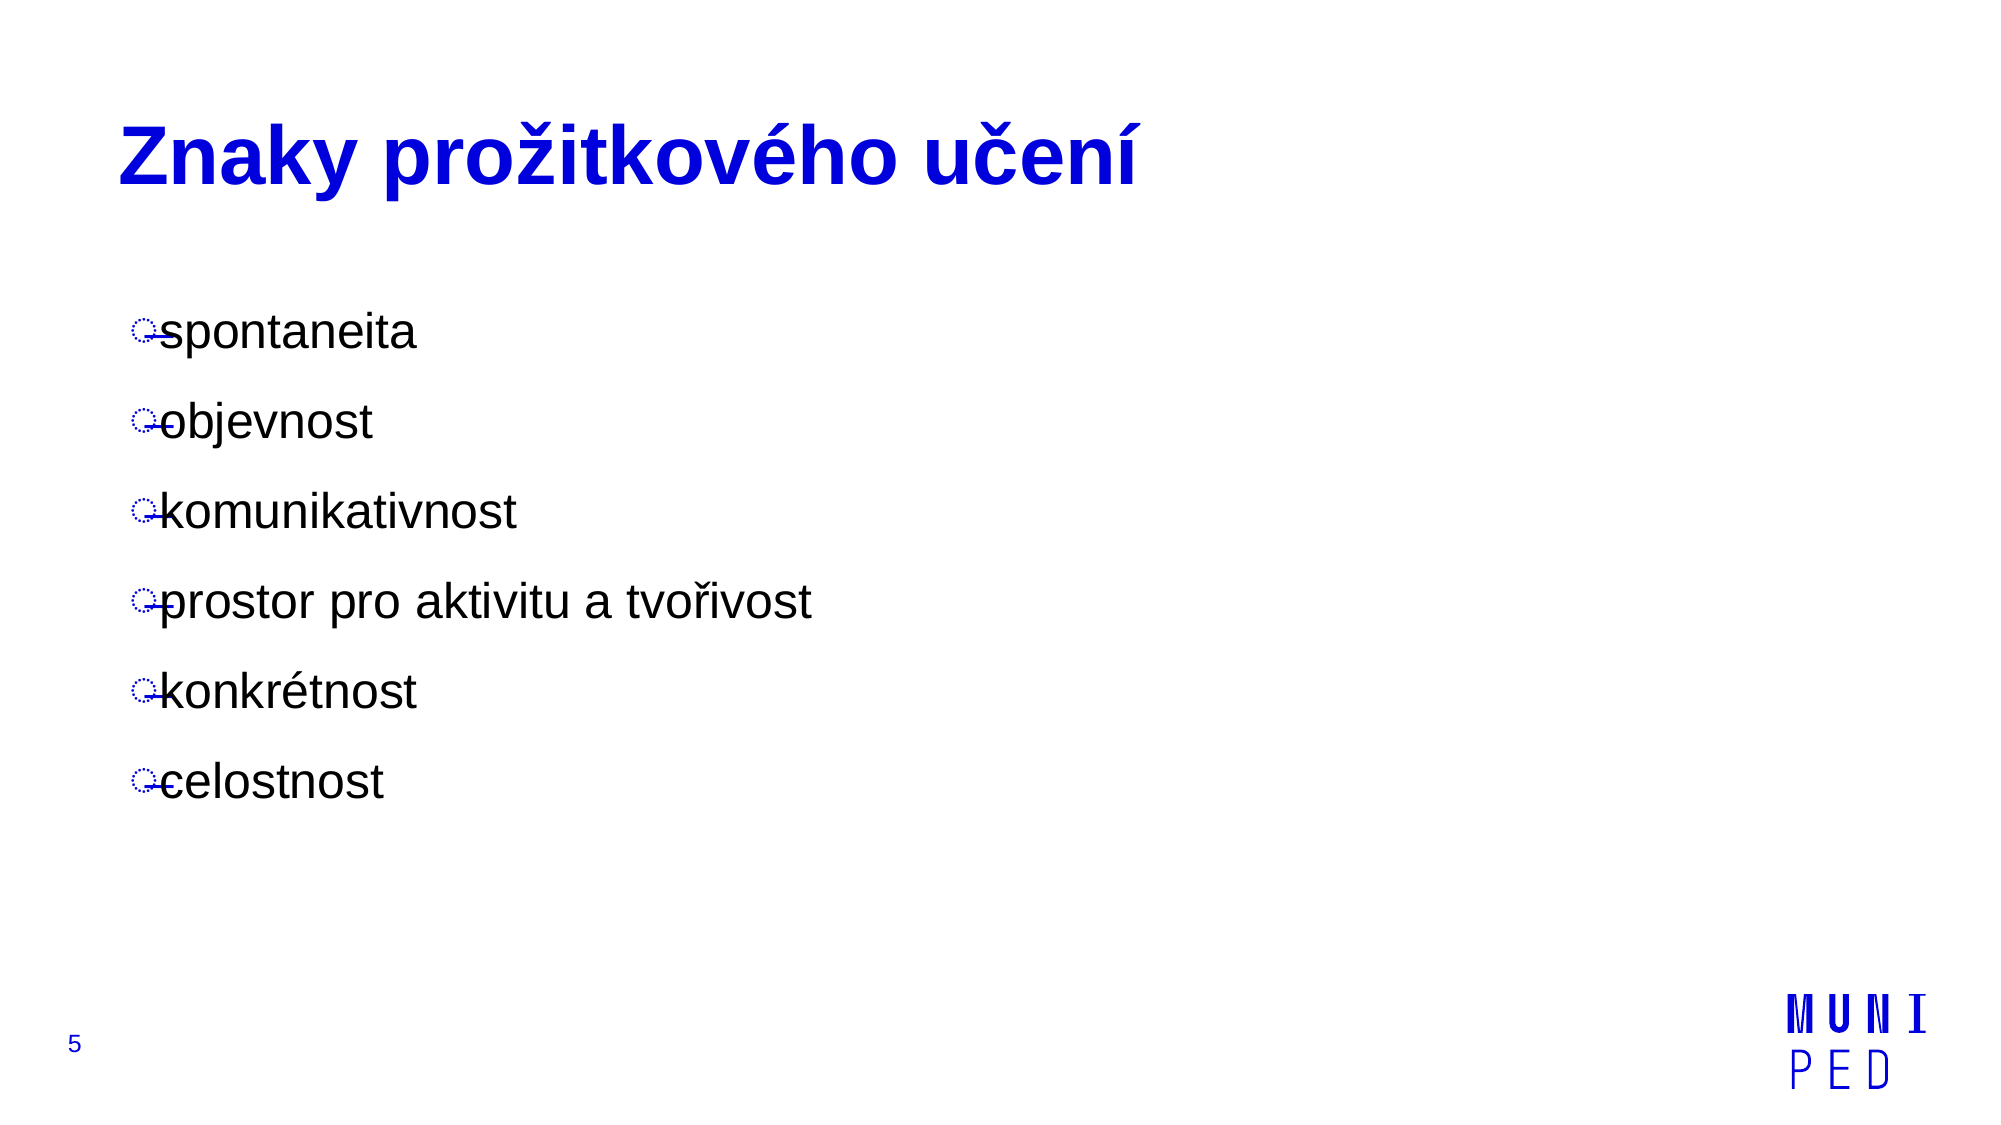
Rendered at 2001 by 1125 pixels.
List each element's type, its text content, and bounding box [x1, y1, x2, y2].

list spontaneita objevnost komunikativnost prostor pro aktivitu a tvořivost konkrétnost celostnost [118, 268, 1883, 957]
title Znaky prožitkového učení [118, 118, 1883, 193]
slide_number 5 [67, 1021, 110, 1063]
